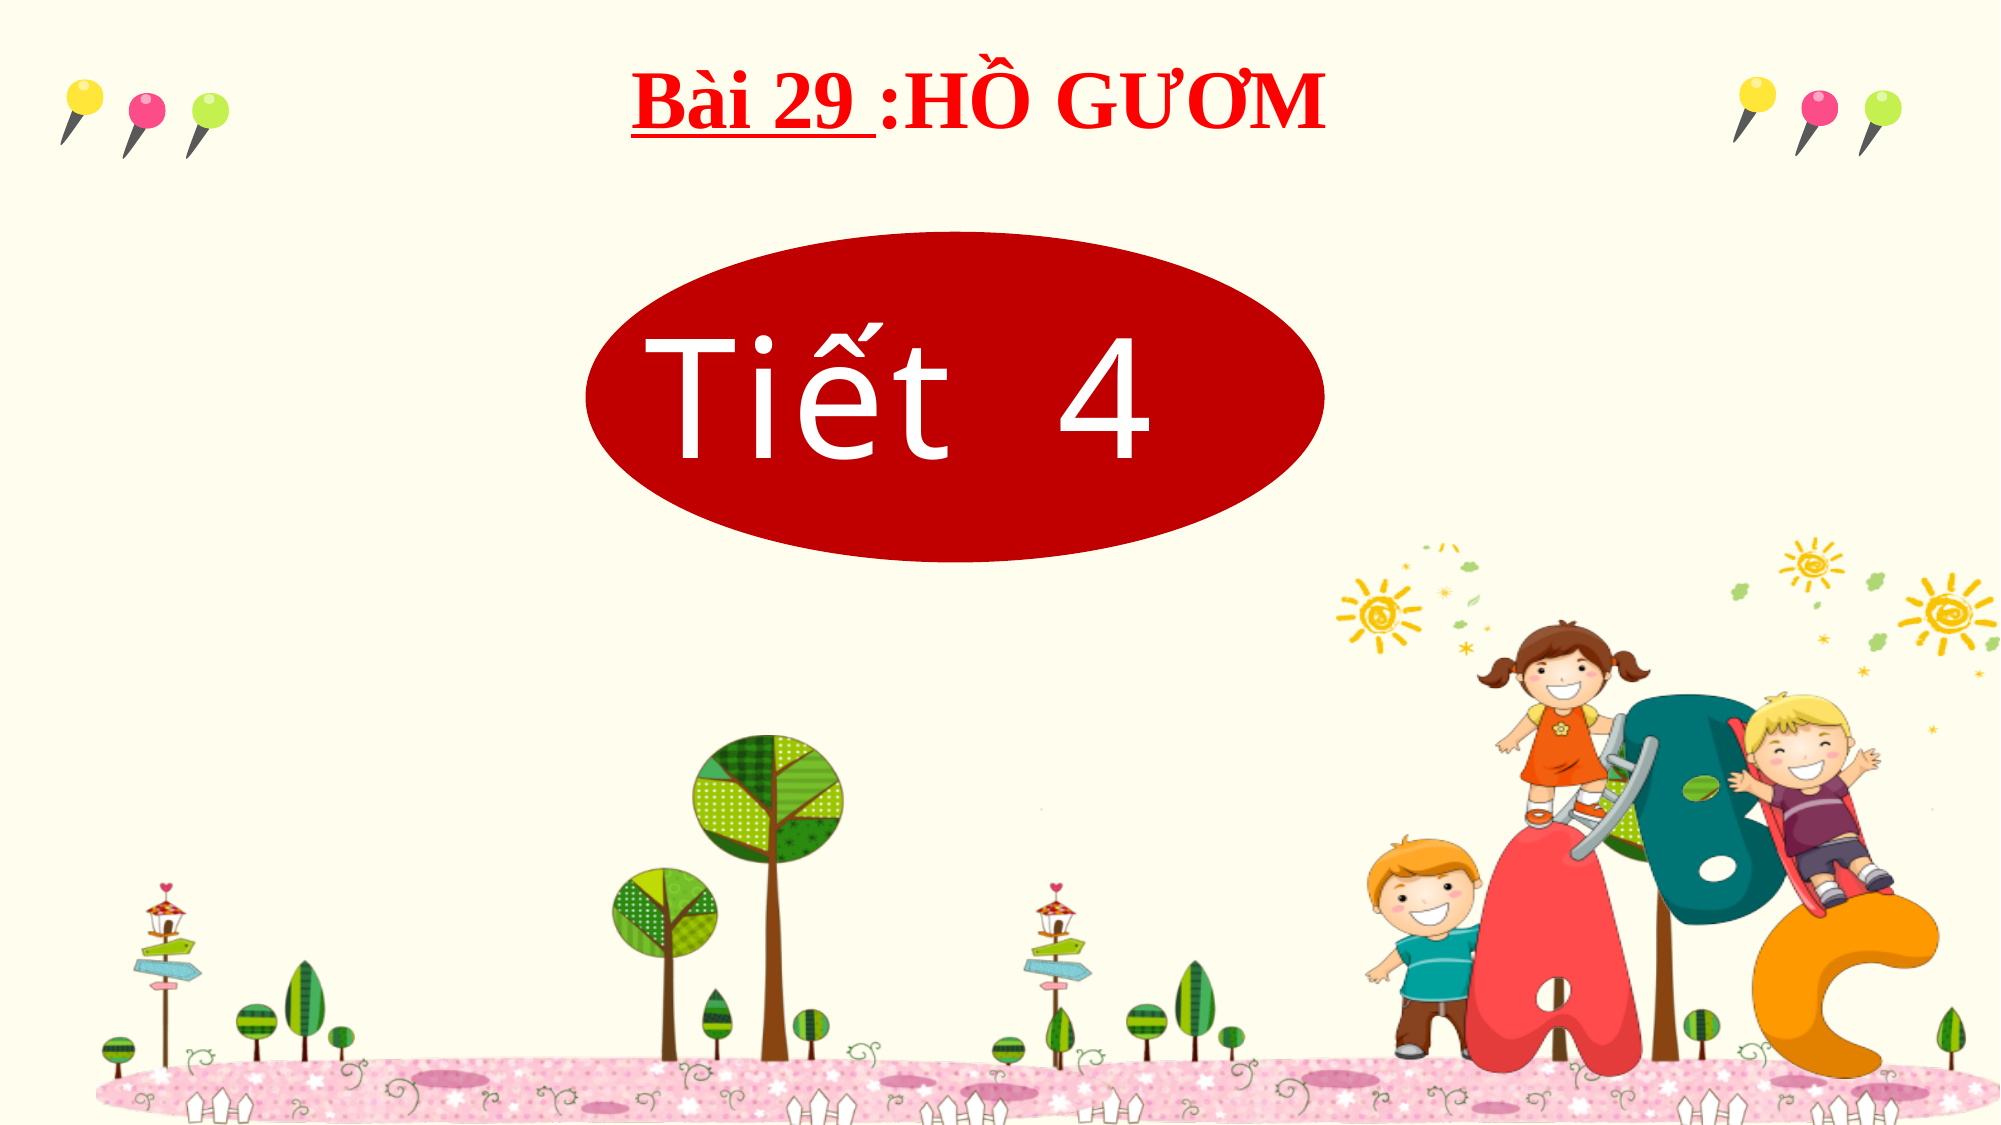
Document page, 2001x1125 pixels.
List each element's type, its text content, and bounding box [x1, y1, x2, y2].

text_box Bài 29 :HỒ GƯƠM [0, 38, 1960, 153]
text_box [585, 231, 1325, 563]
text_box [1731, 76, 1777, 143]
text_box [96, 536, 2000, 1125]
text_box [1793, 90, 1839, 157]
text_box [58, 79, 104, 146]
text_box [1857, 90, 1902, 157]
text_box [120, 92, 166, 160]
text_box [184, 92, 230, 160]
